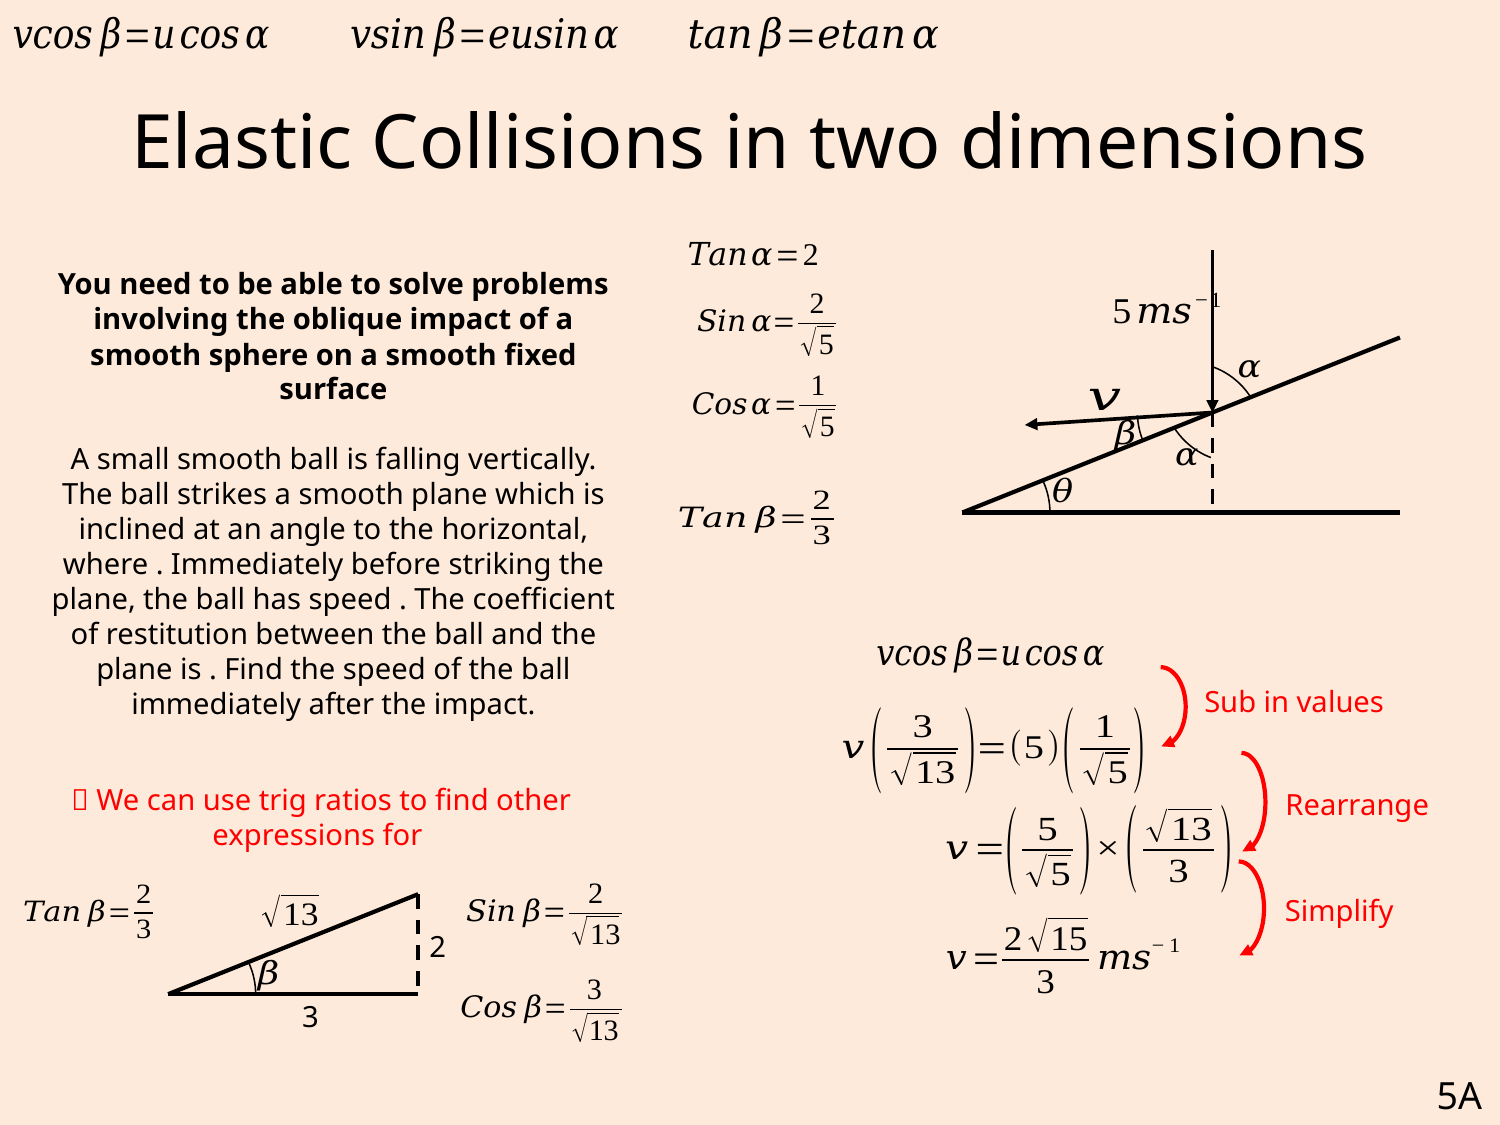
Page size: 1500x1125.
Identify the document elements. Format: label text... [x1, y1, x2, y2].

text_box Sub in values [1183, 675, 1406, 726]
text_box [1238, 860, 1262, 885]
text_box 5A [1421, 1064, 1497, 1125]
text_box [1216, 337, 1401, 512]
text_box [1160, 666, 1184, 748]
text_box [1024, 412, 1212, 426]
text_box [962, 337, 1208, 512]
text_box [1239, 935, 1261, 956]
text_box Rearrange [1246, 779, 1469, 829]
text_box 2 [424, 920, 462, 971]
text_box [1241, 752, 1264, 852]
title Elastic Collisions in two dimensions [75, 45, 1425, 233]
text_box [1021, 414, 1212, 437]
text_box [105, 893, 419, 1070]
text_box Simplify [1228, 885, 1451, 935]
